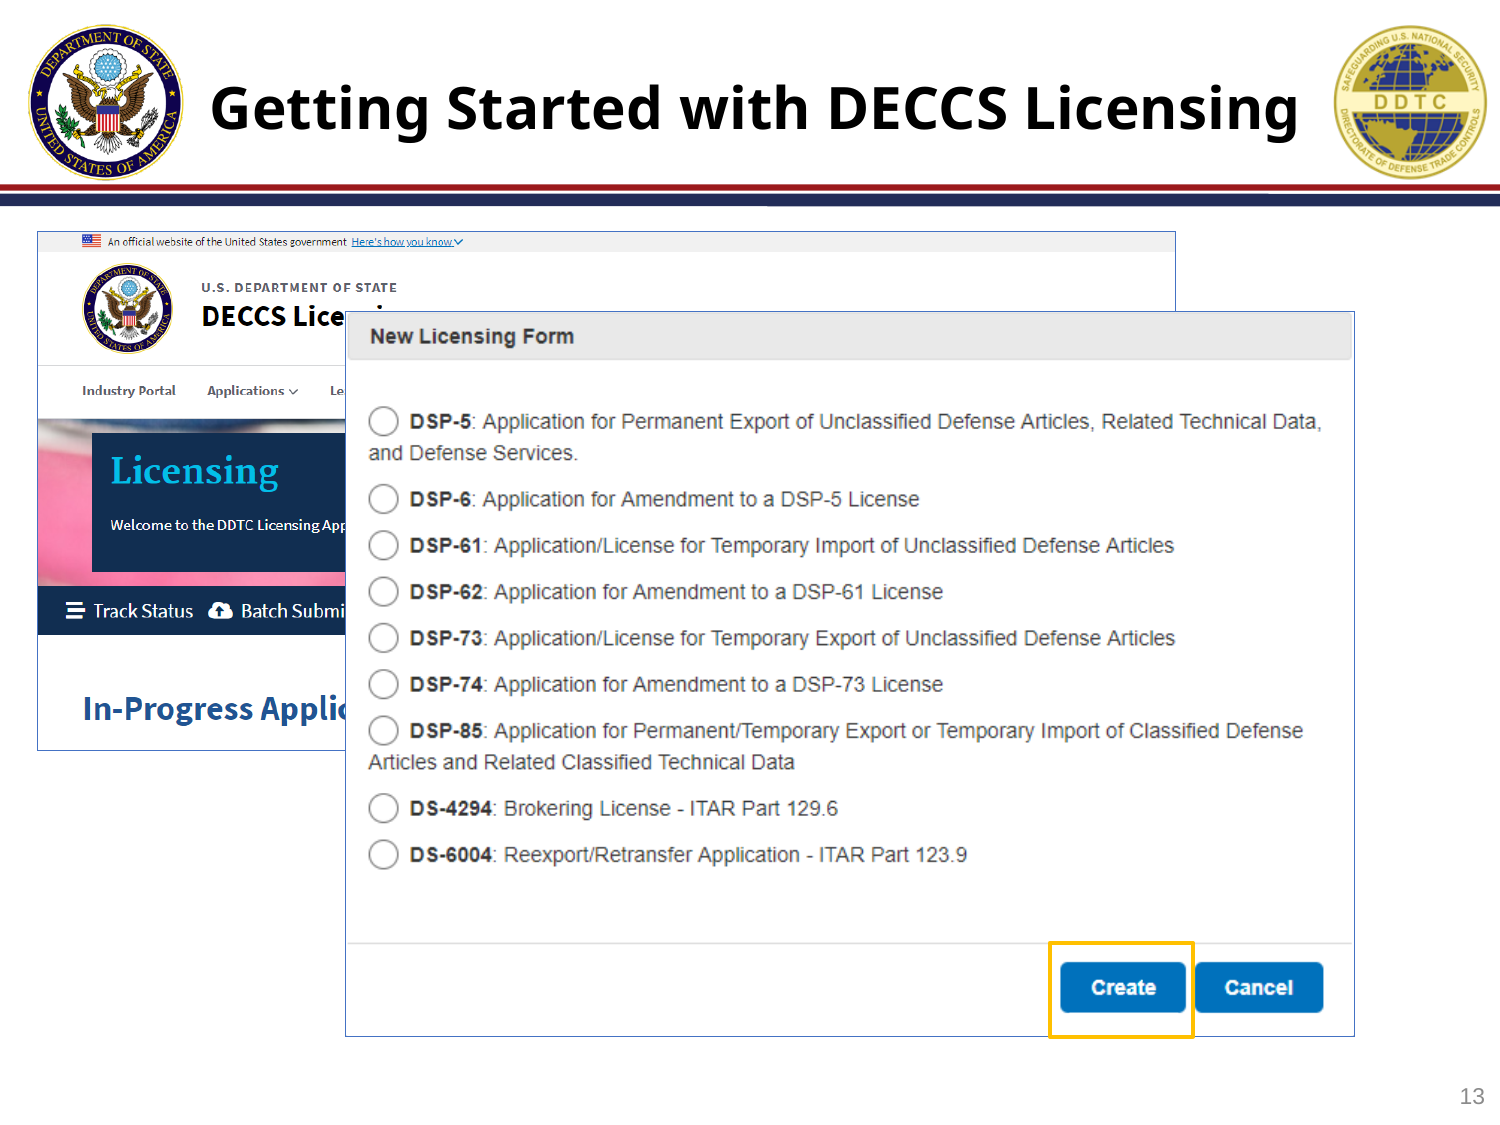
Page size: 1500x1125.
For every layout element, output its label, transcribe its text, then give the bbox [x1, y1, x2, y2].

slide_number 13 [1437, 1065, 1500, 1125]
picture [0, 207, 1355, 1037]
picture [0, 0, 211, 184]
title Getting Started with DECCS Licensing [187, 35, 1325, 176]
picture [1333, 24, 1488, 182]
